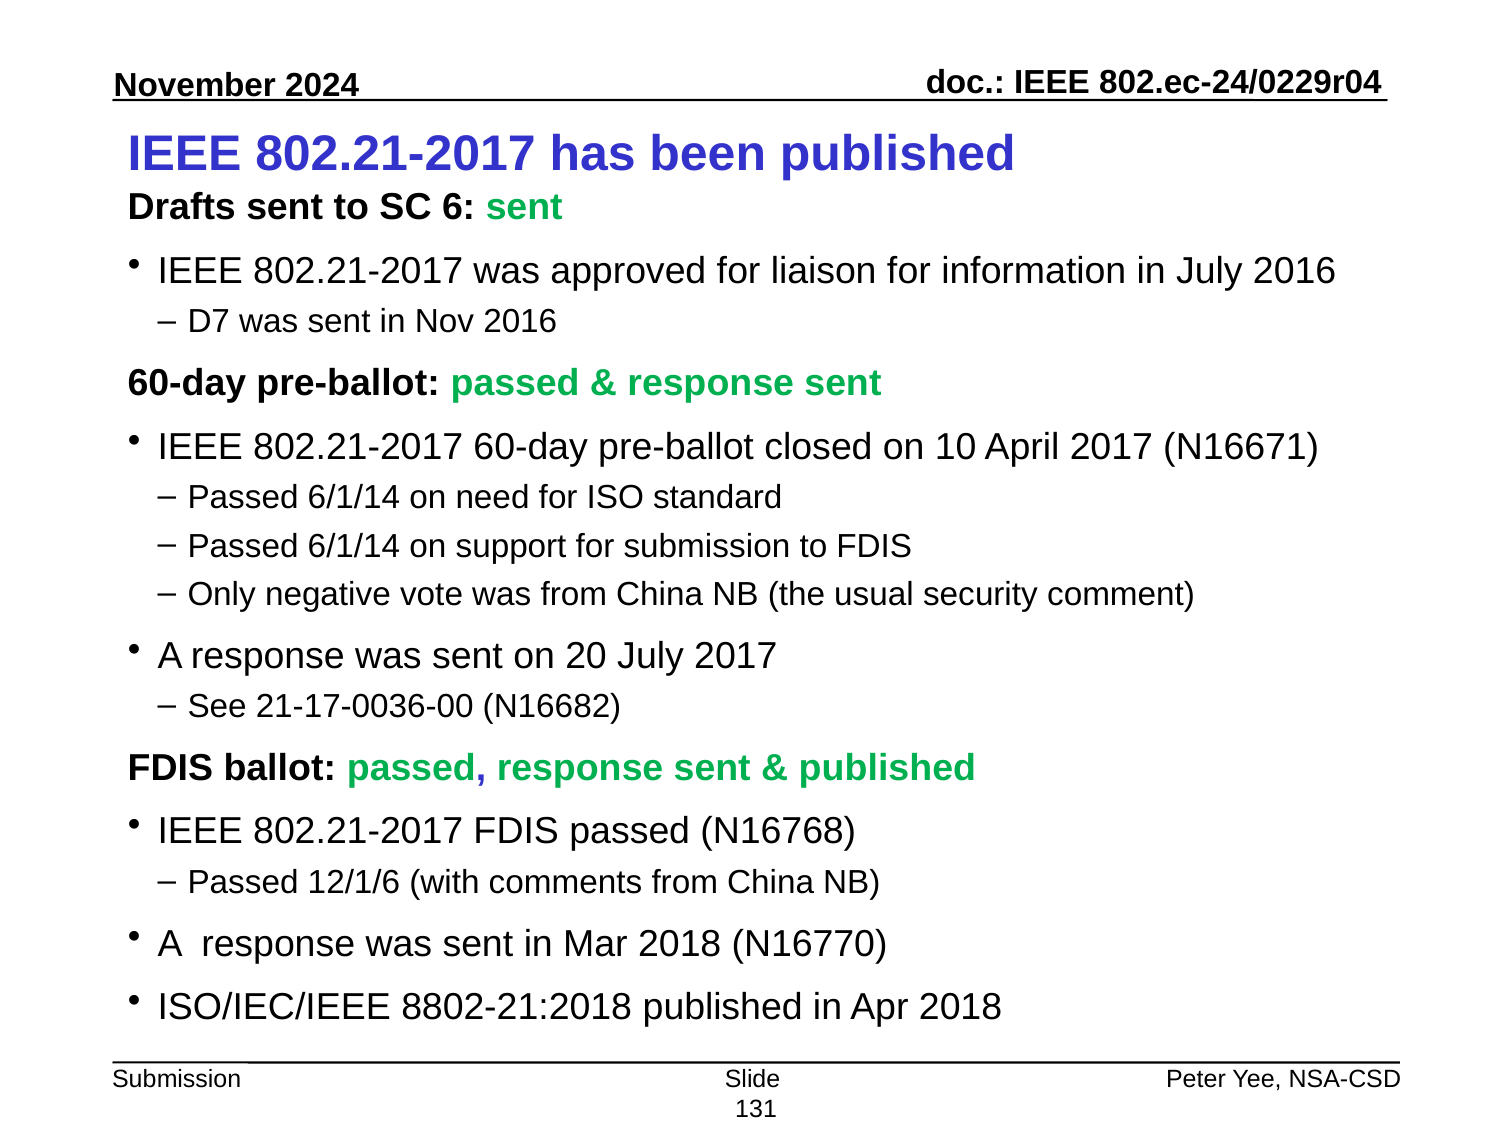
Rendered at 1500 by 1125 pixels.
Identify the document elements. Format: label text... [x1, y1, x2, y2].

title IEEE 802.21-2017 has been published [112, 112, 1388, 174]
footer Peter Yee, NSA-CSD [1164, 1061, 1402, 1093]
list Drafts sent to SC 6: sent IEEE 802.21-2017 was approved for liaison for information in July 2016 D7 was sent in Nov 2016 60-day pre-ballot: passed & response sent IEEE 802.21-2017 60-day pre-ballot closed on 10 April 2017 (N16671) Passed 6/1/14 on need for ISO standard Passed 6/1/14 on support for submission to FDIS Only negative vote was from China NB (the usual security comment) A response was sent on 20 July 2017 See 21-17-0036-00 (N16682) FDIS ballot: passed, response sent & published IEEE 802.21-2017 FDIS passed (N16768) Passed 12/1/6 (with comments from China NB) A response was sent in Mar 2018 (N16770) ISO/IEC/IEEE 8802-21:2018 published in Apr 2018 [112, 174, 1388, 850]
slide_number Slide 131 [709, 1061, 803, 1093]
